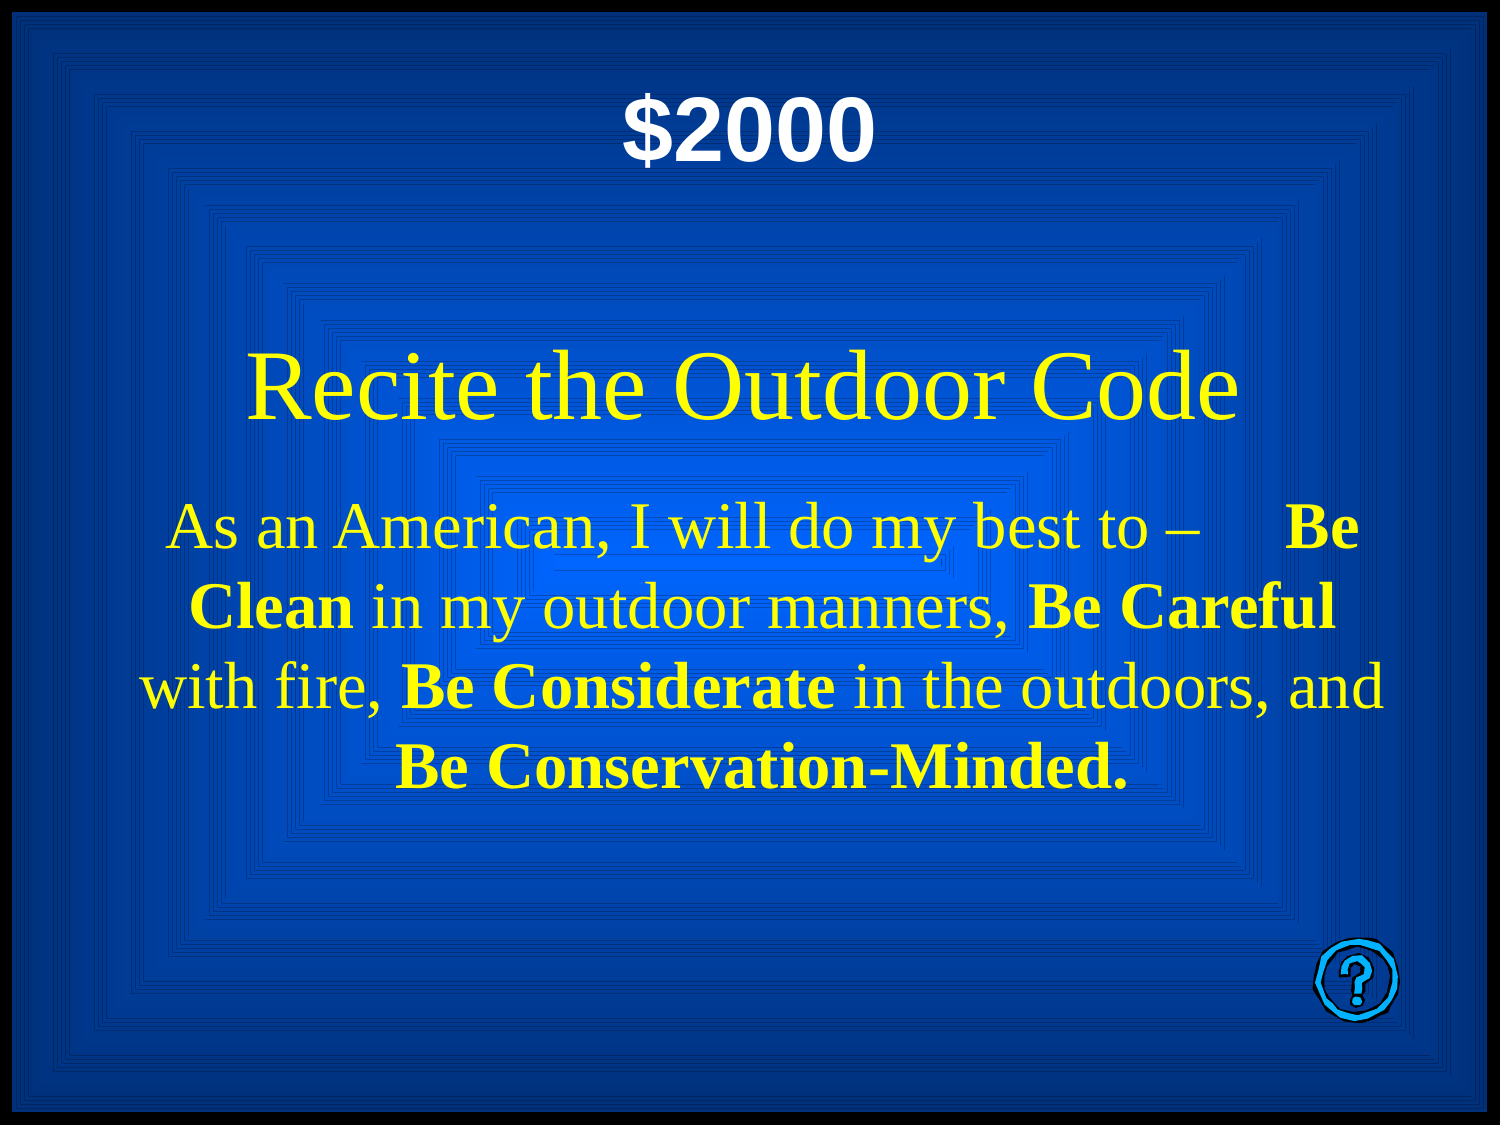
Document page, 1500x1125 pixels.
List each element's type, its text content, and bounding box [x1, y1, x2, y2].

text_box Recite the Outdoor Code [125, 312, 1363, 448]
text_box As an American, I will do my best to – Be Clean in my outdoor manners, Be Careful with fire, Be Considerate in the outdoors, and Be Conservation-Minded. [112, 474, 1413, 810]
title $2000 [112, 37, 1388, 213]
picture [1312, 937, 1401, 1024]
